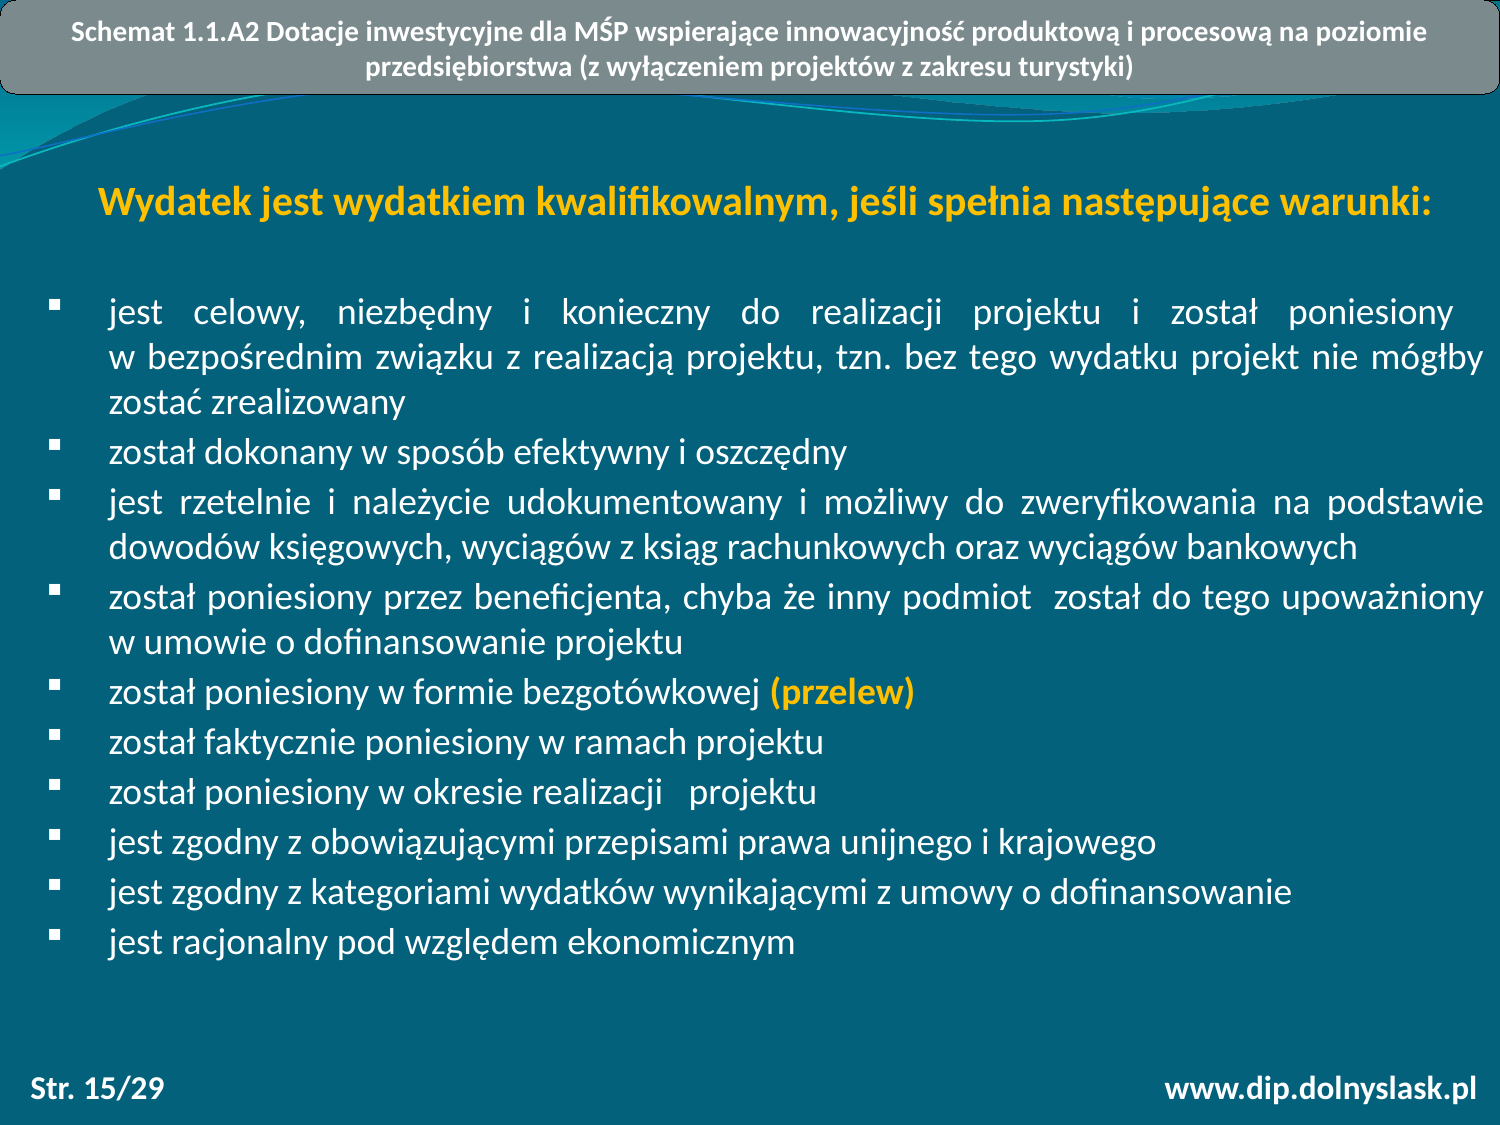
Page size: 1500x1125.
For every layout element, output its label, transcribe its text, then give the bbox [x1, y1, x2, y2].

text_box Wydatek jest wydatkiem kwalifikowalnym, jeśli spełnia następujące warunki: jest celowy, niezbędny i konieczny do realizacji projektu i został poniesiony w bezpośrednim związku z realizacją projektu, tzn. bez tego wydatku projekt nie mógłby zostać zrealizowany został dokonany w sposób efektywny i oszczędny jest rzetelnie i należycie udokumentowany i możliwy do zweryfikowania na podstawie dowodów księgowych, wyciągów z ksiąg rachunkowych oraz wyciągów bankowych został poniesiony przez beneficjenta, chyba że inny podmiot został do tego upoważniony w umowie o dofinansowanie projektu został poniesiony w formie bezgotówkowej (przelew) został faktycznie poniesiony w ramach projektu został poniesiony w okresie realizacji projektu jest zgodny z obowiązującymi przepisami prawa unijnego i krajowego jest zgodny z kategoriami wydatków wynikającymi z umowy o dofinansowanie jest racjonalny pod względem ekonomicznym [0, 166, 1500, 1015]
text_box Schemat 1.1.A2 Dotacje inwestycyjne dla MŚP wspierające innowacyjność produktową i procesową na poziomie przedsiębiorstwa (z wyłączeniem projektów z zakresu turystyki) [0, 0, 1500, 95]
text_box www.dip.dolnyslask.pl [1104, 1046, 1500, 1125]
text_box Str. 15/29 [0, 1046, 195, 1125]
